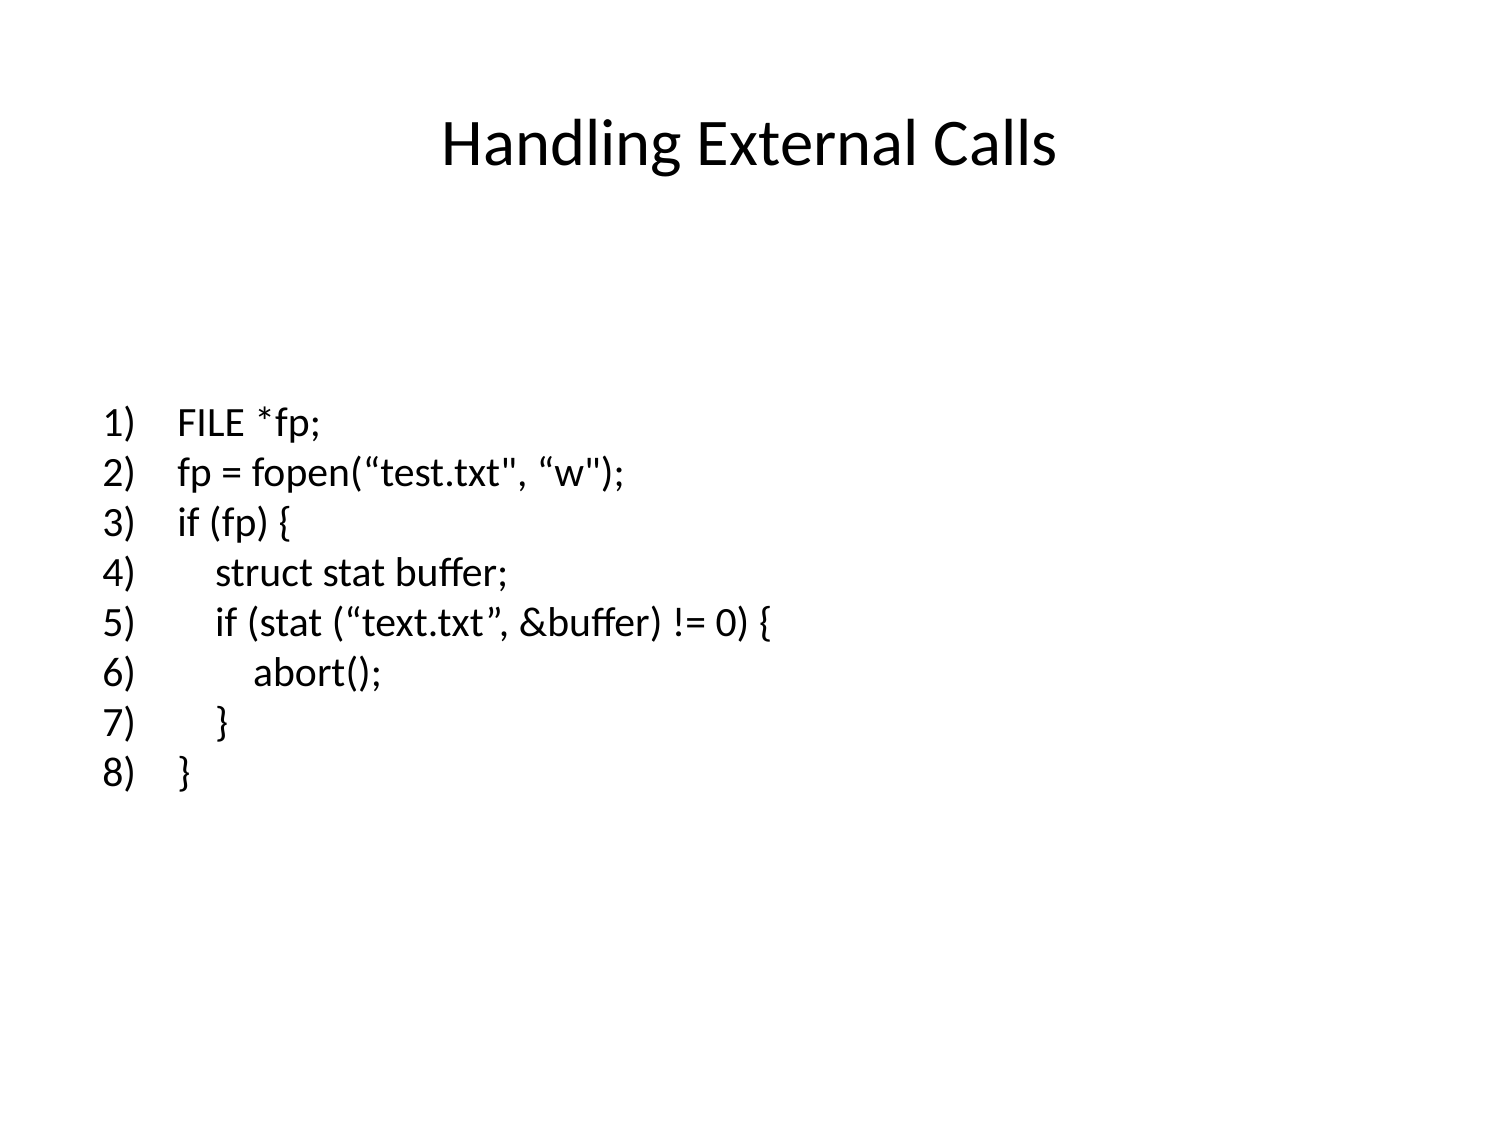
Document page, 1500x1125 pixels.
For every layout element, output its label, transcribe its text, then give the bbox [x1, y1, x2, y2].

title Handling External Calls [75, 45, 1425, 233]
text_box FILE *fp; fp = fopen(“test.txt", “w"); if (fp) { struct stat buffer; if (stat (“text.txt”, &buffer) != 0) { abort(); } } [87, 337, 1050, 803]
